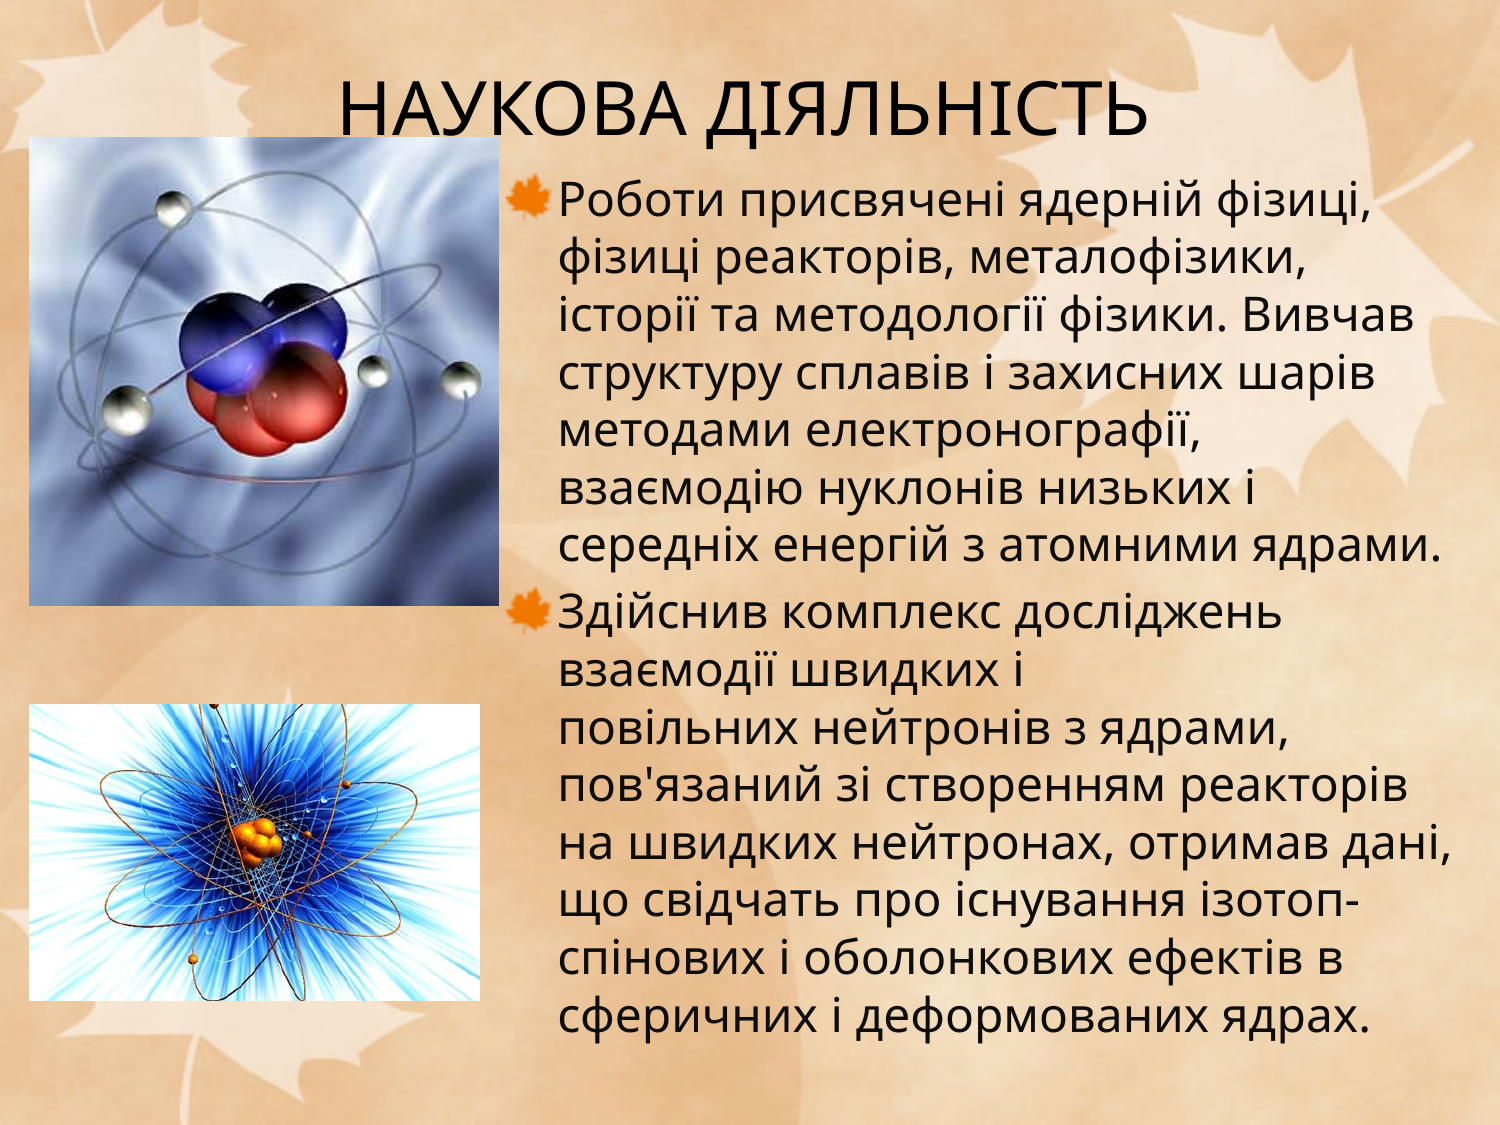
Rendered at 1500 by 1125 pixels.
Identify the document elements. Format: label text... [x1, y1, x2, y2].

picture [0, 0, 1500, 1125]
list Роботи присвячені ядерній фізиці, фізиці реакторів, металофізики, історії та методології фізики. Вивчав структуру сплавів і захисних шарів методами електронографії, взаємодію нуклонів низьких і середніх енергій з атомними ядрами. Здійснив комплекс досліджень взаємодії швидких і повільних нейтронів з ядрами, пов'язаний зі створенням реакторів на швидких нейтронах, отримав дані, що свідчать про існування ізотоп-спінових і оболонкових ефектів в сферичних і деформованих ядрах. [490, 160, 1471, 1094]
title НАУКОВА ДІЯЛЬНІСТЬ [70, 46, 1418, 160]
